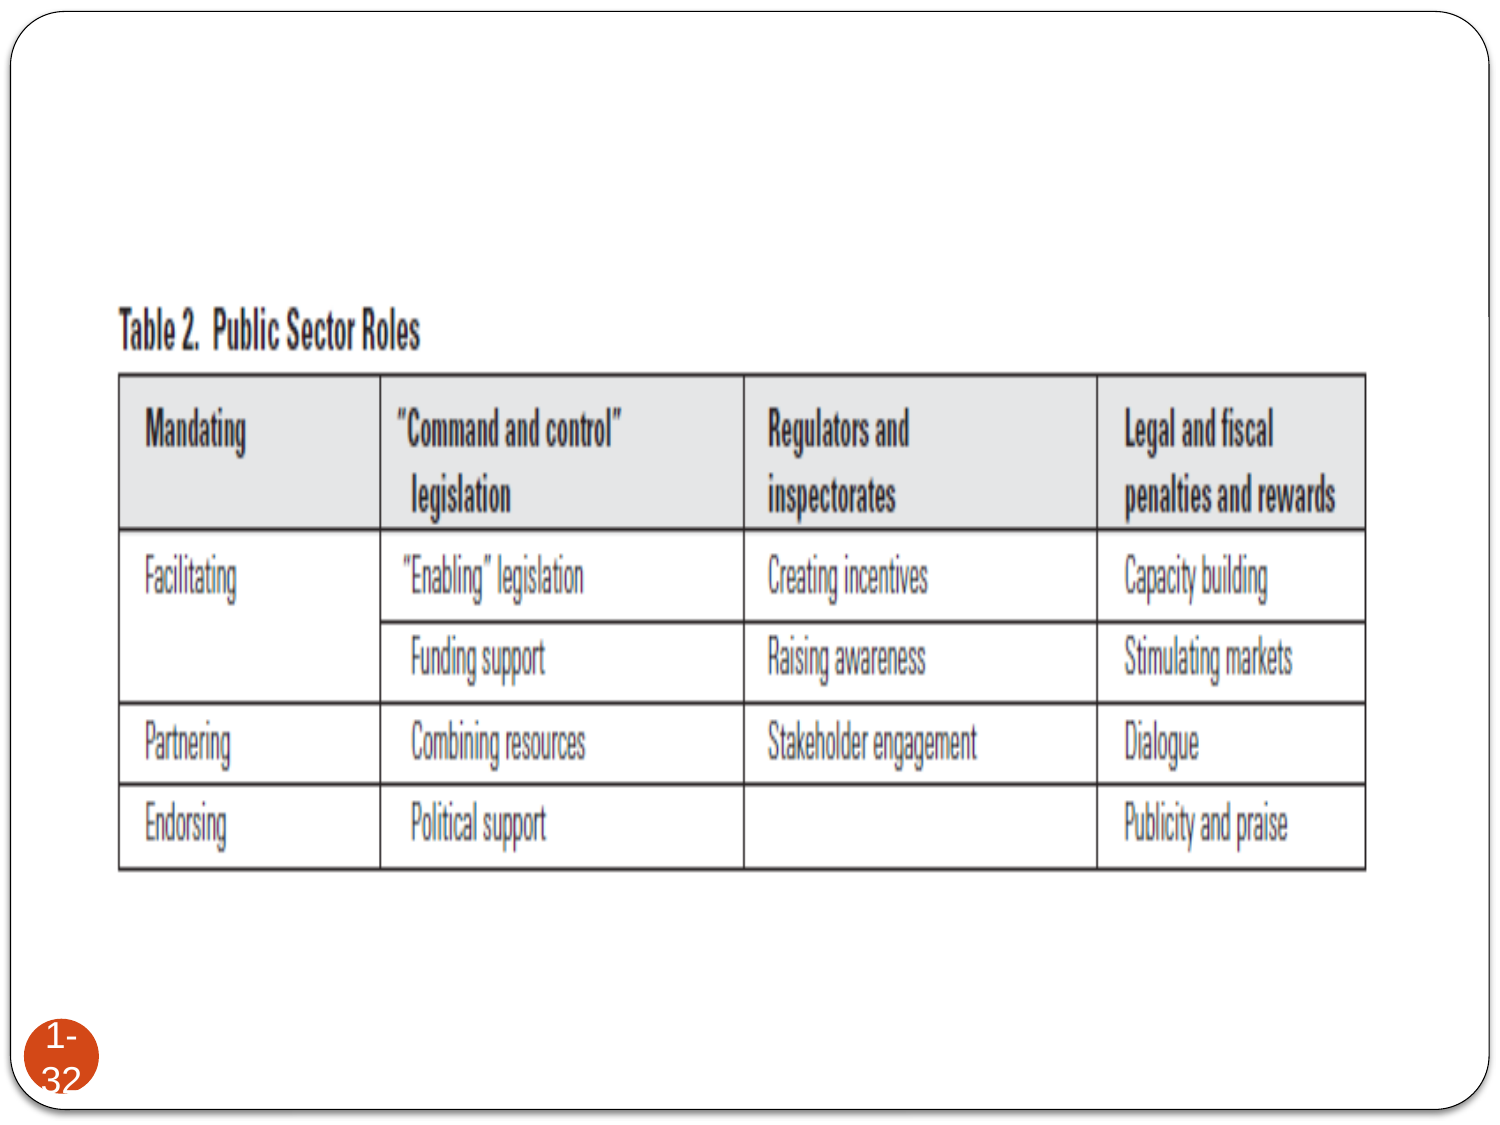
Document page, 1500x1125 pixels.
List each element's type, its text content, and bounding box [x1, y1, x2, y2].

picture [99, 274, 1426, 1001]
slide_number 1-32 [23, 1018, 99, 1094]
